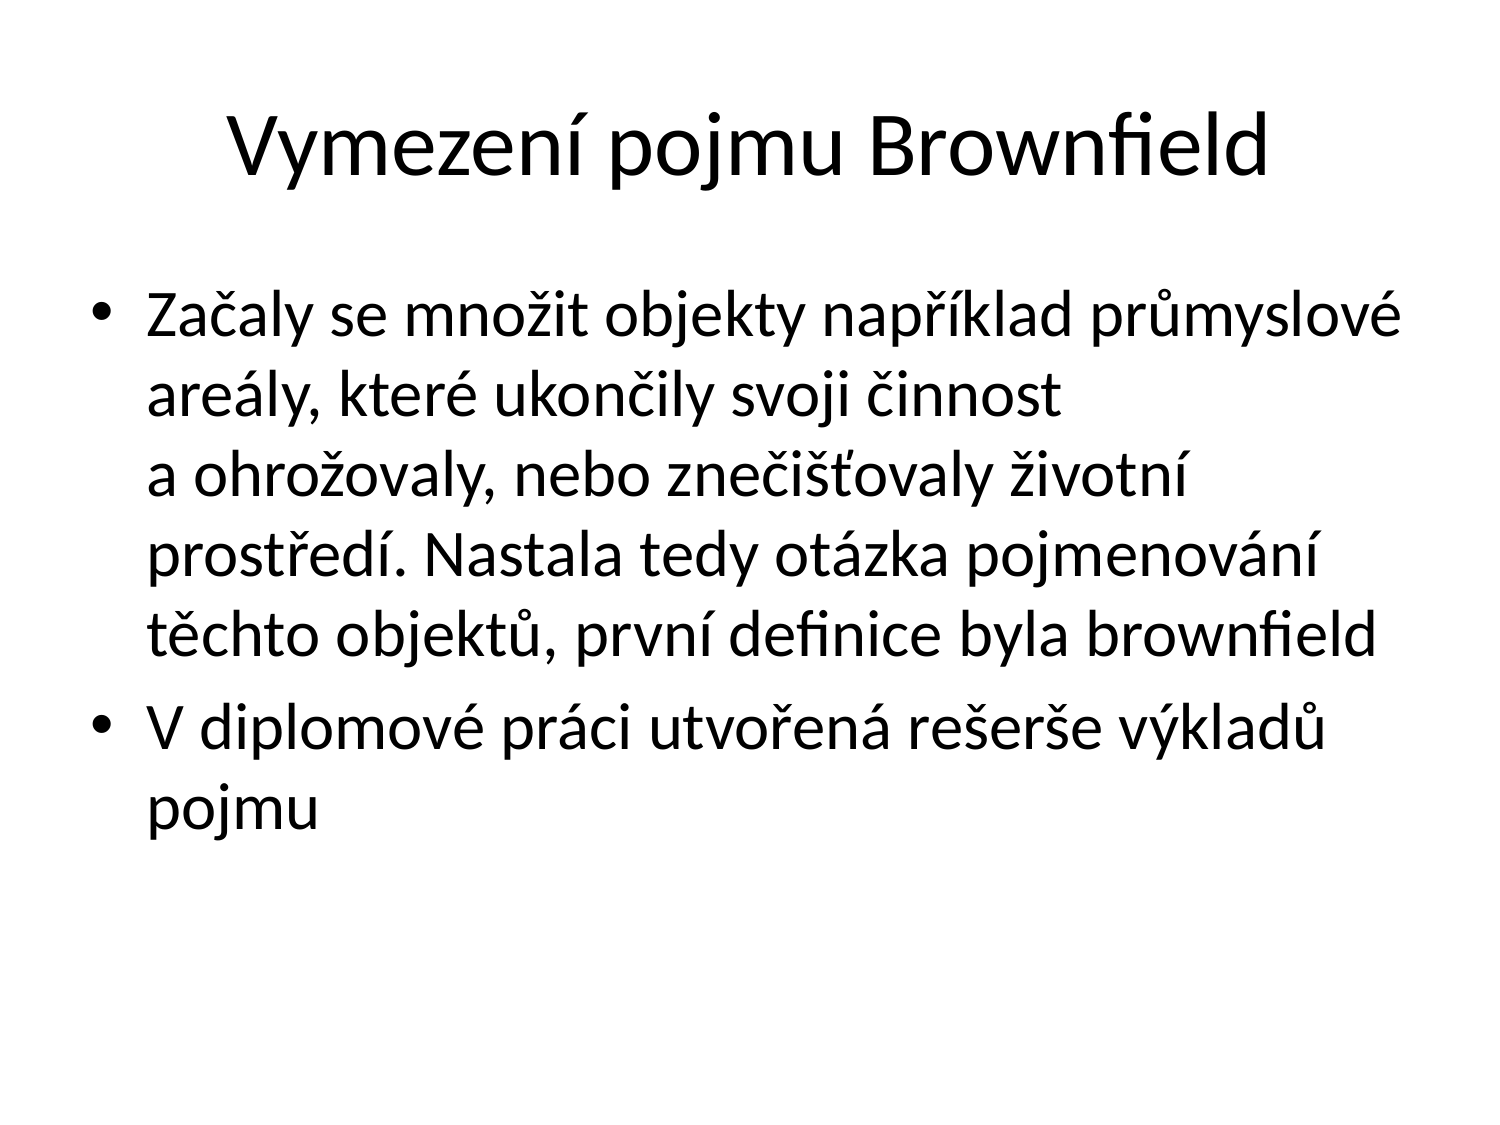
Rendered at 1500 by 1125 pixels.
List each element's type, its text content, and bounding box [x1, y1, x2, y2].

title Vymezení pojmu Brownfield [75, 45, 1425, 233]
list Začaly se množit objekty například průmyslové areály, které ukončily svoji činnost a ohrožovaly, nebo znečišťovaly životní prostředí. Nastala tedy otázka pojmenování těchto objektů, první definice byla brownfield V diplomové práci utvořená rešerše výkladů pojmu [75, 262, 1425, 1005]
